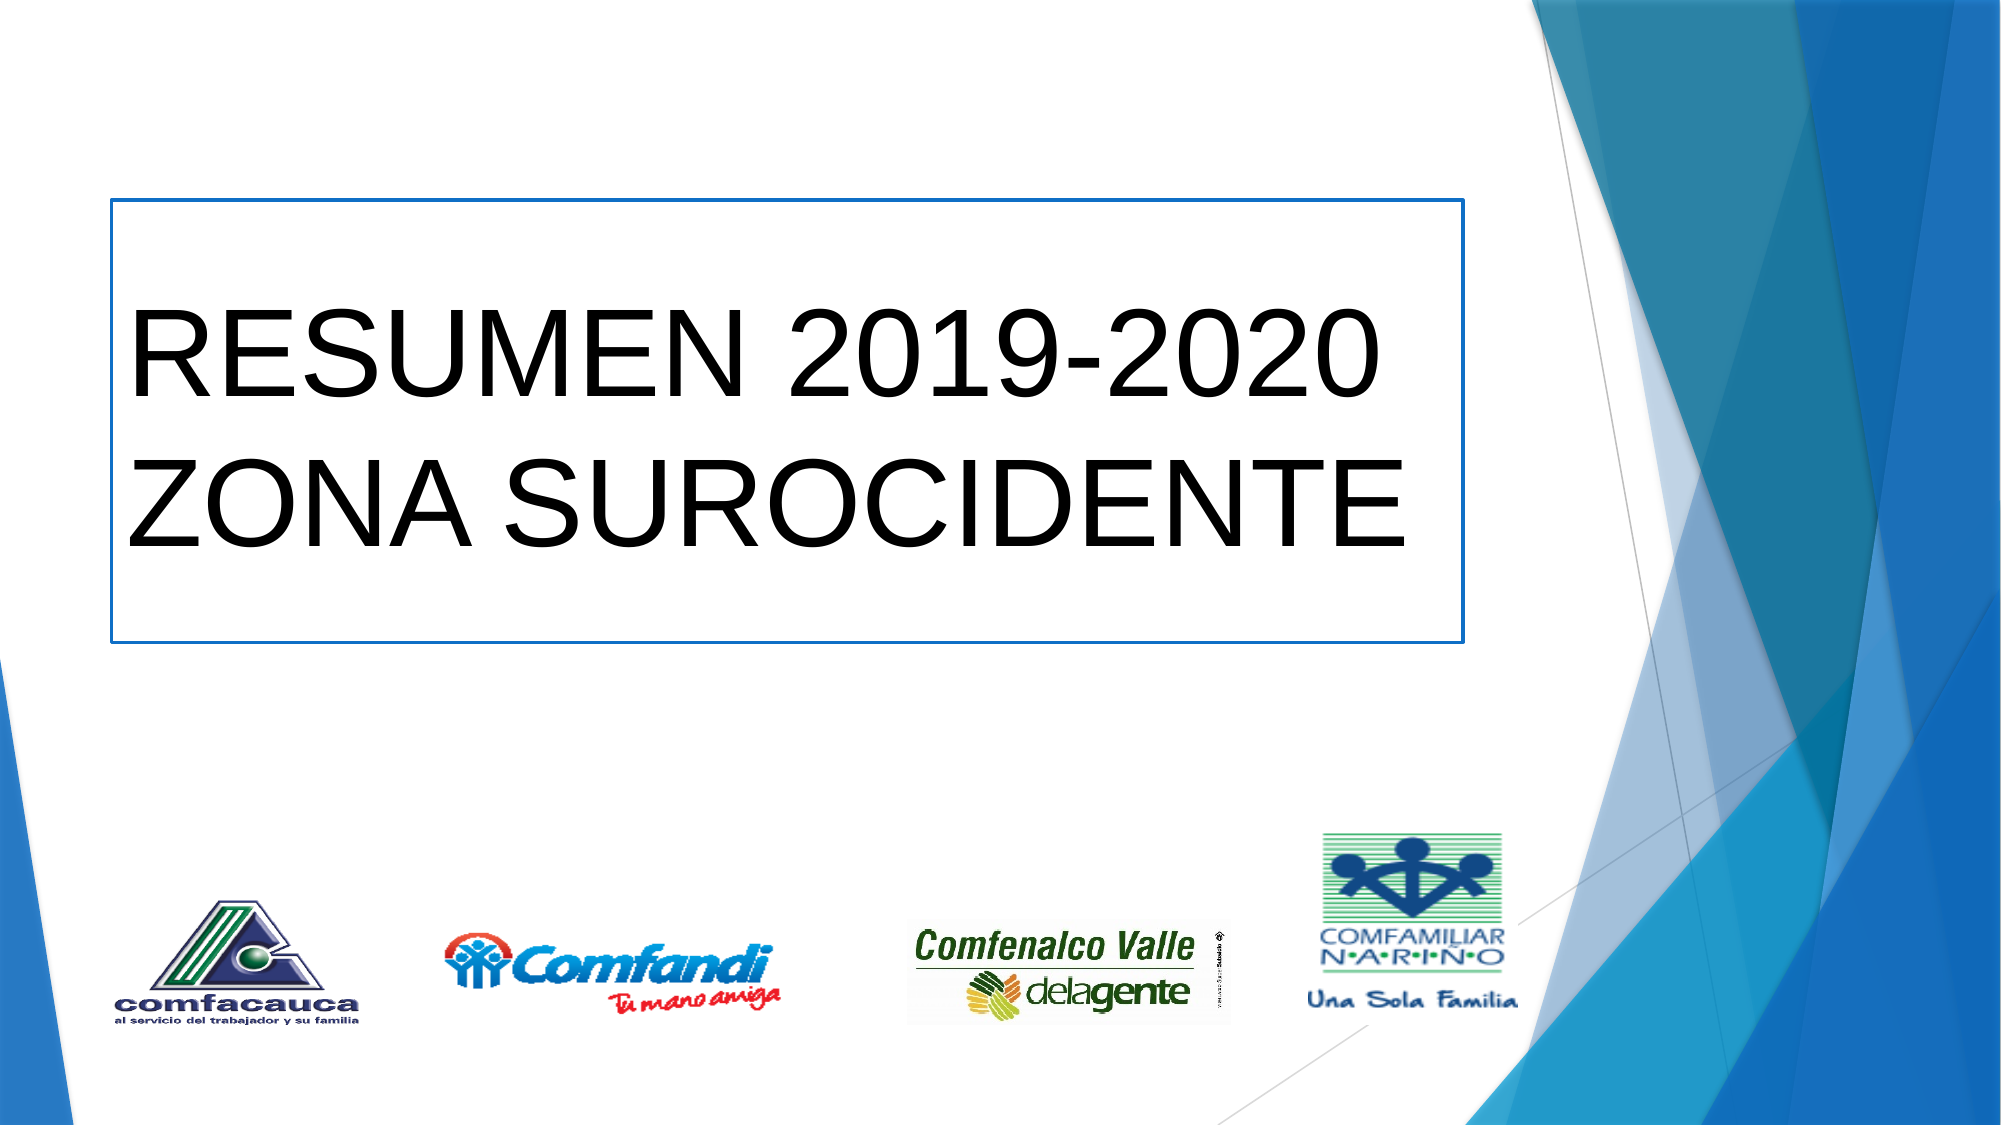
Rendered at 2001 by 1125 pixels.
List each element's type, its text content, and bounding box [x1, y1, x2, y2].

picture [906, 919, 1232, 1026]
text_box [439, 909, 792, 1026]
picture [110, 899, 359, 1026]
picture [1308, 815, 1518, 1026]
title RESUMEN 2019-2020 ZONA SUROCIDENTE [110, 198, 1465, 644]
